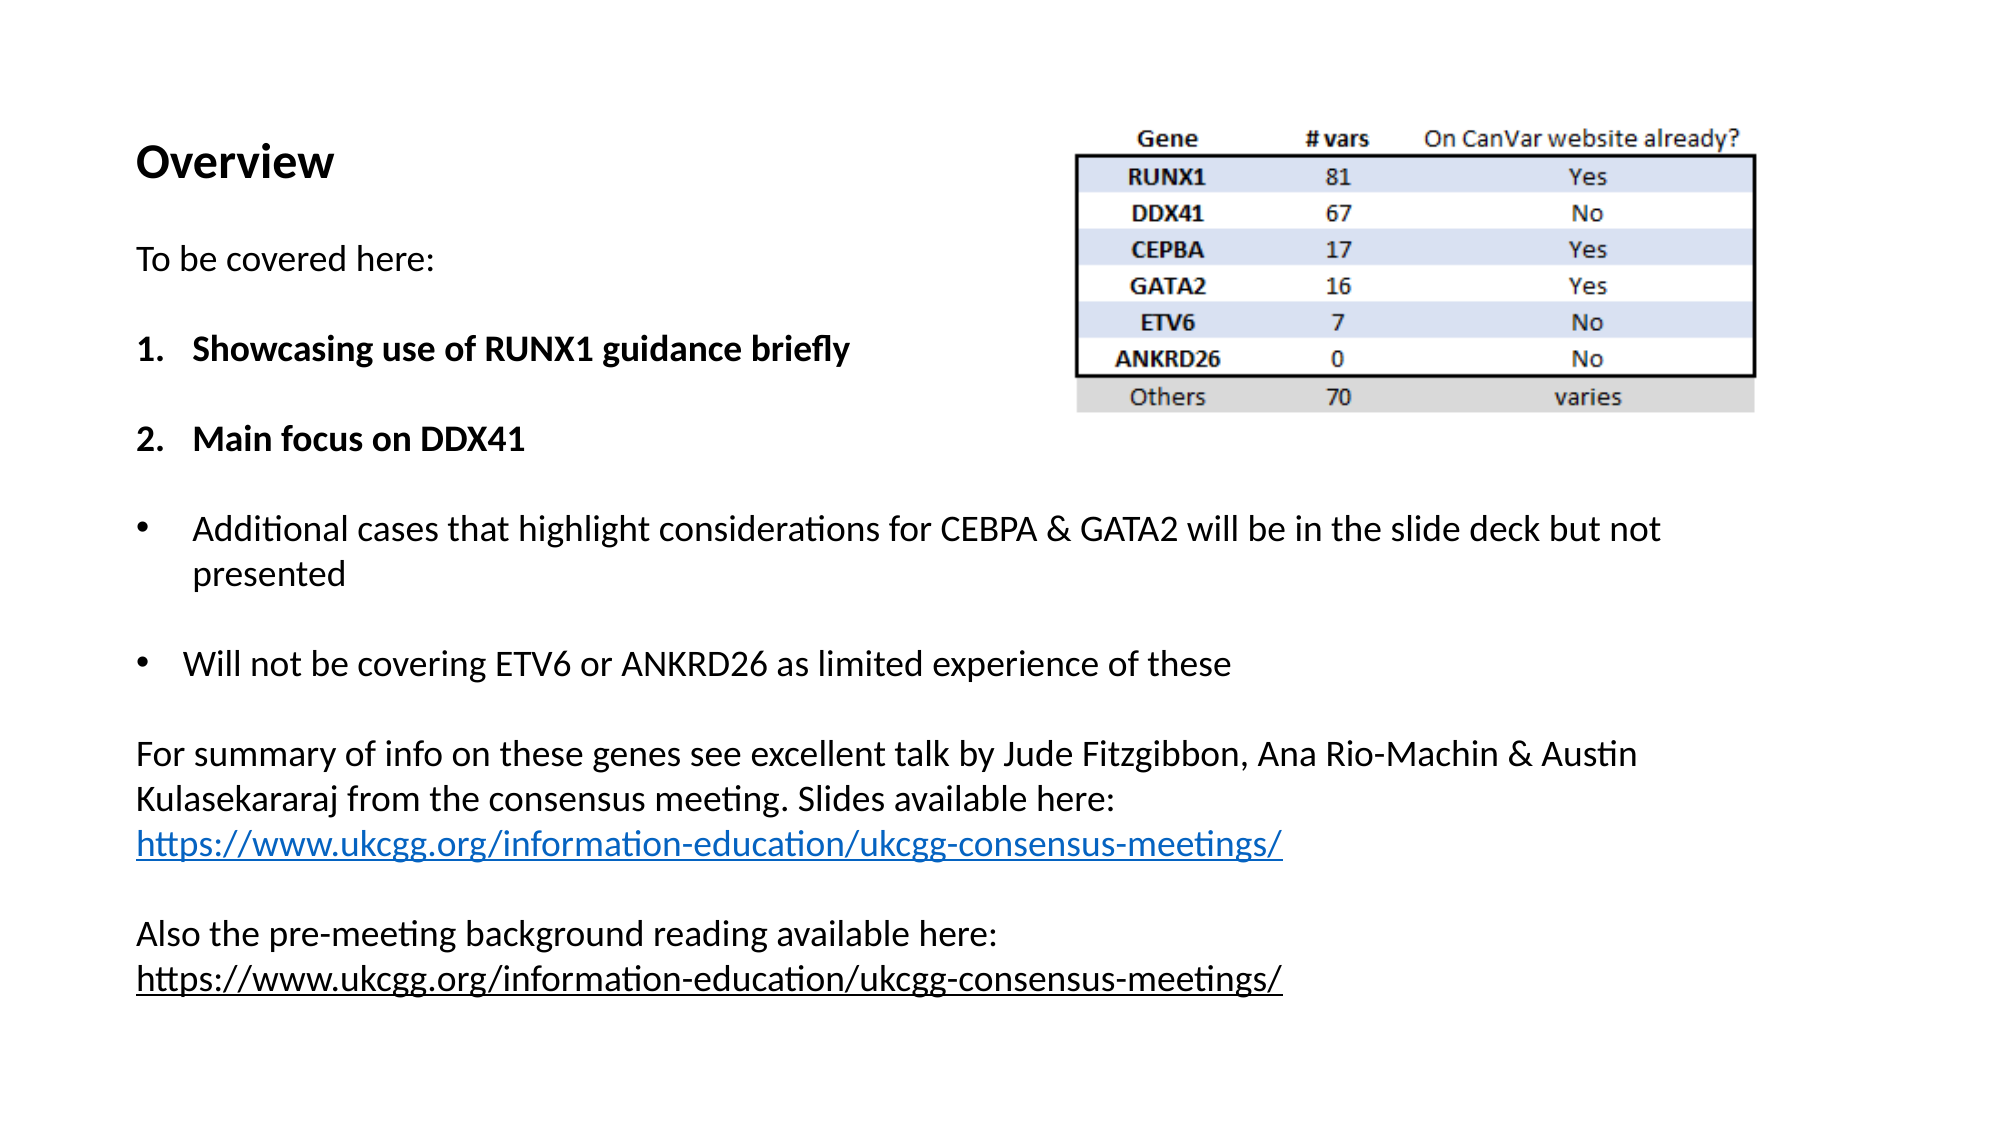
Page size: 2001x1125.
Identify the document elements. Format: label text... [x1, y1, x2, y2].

text_box Overview To be covered here: Showcasing use of RUNX1 guidance briefly Main focus on DDX41 Additional cases that highlight considerations for CEBPA & GATA2 will be in the slide deck but not presented Will not be covering ETV6 or ANKRD26 as limited experience of these For summary of info on these genes see excellent talk by Jude Fitzgibbon, Ana Rio-Machin & Austin Kulasekararaj from the consensus meeting. Slides available here: https://www.ukcgg.org/information-education/ukcgg-consensus-meetings/ Also the pre-meeting background reading available here: https://www.ukcgg.org/information-education/ukcgg-consensus-meetings/ [121, 121, 1809, 1052]
picture [1050, 98, 1784, 451]
